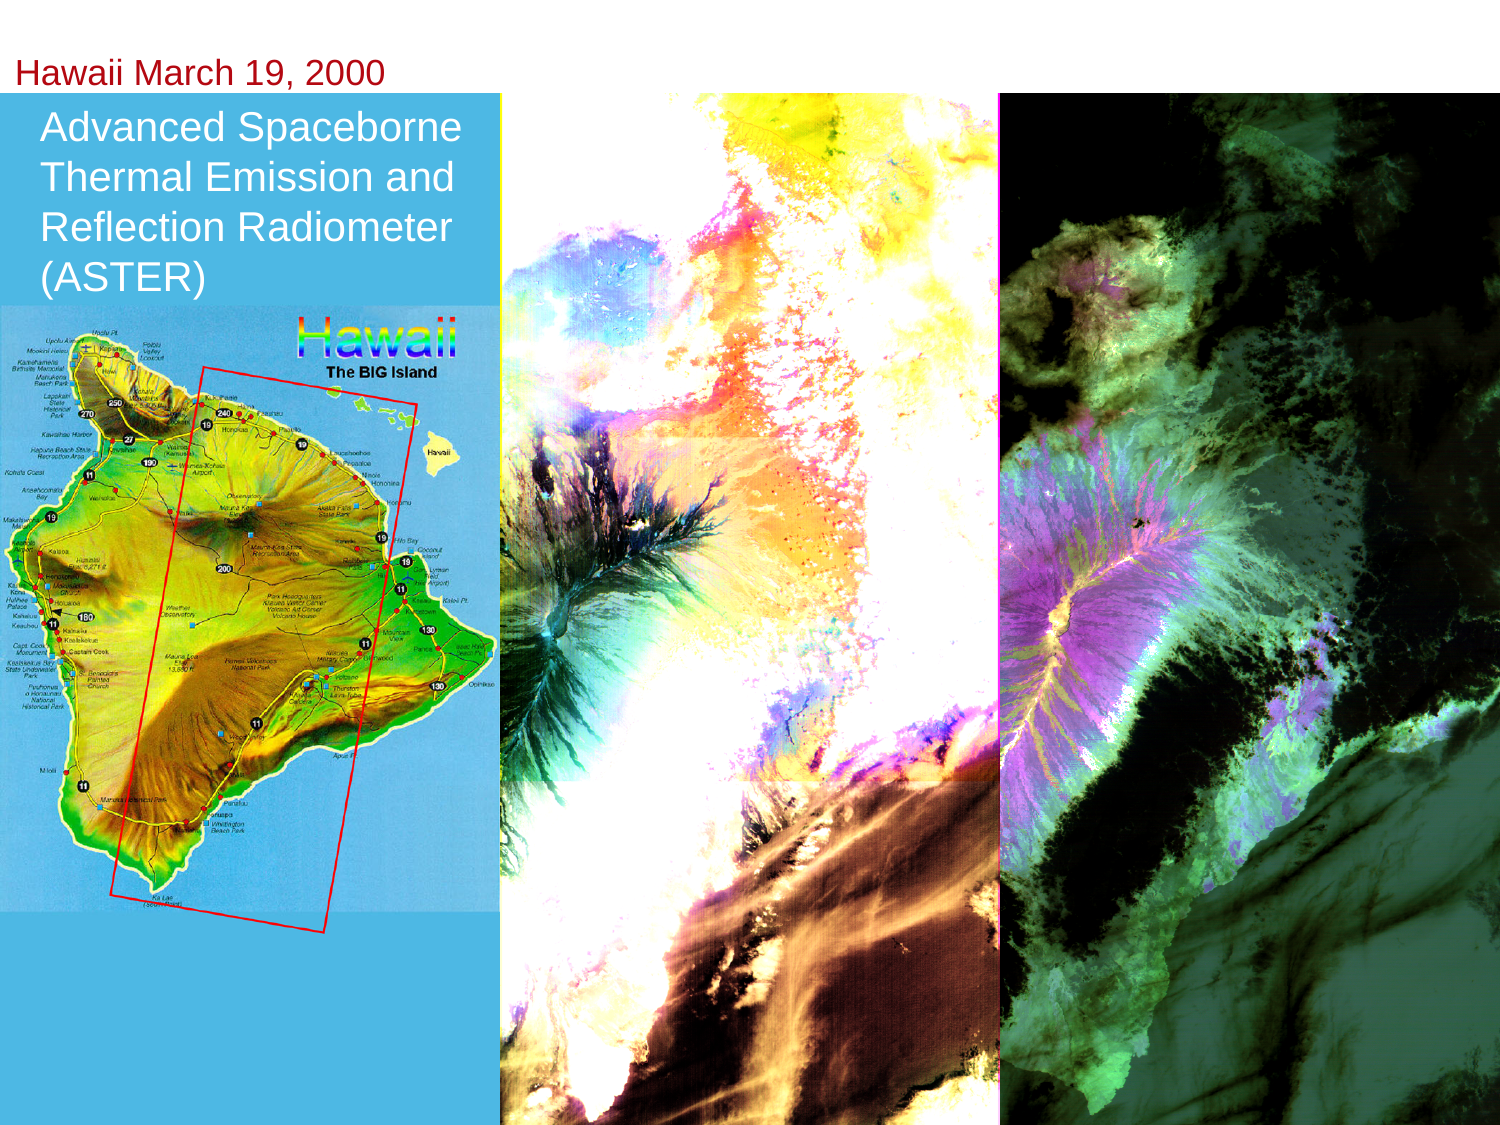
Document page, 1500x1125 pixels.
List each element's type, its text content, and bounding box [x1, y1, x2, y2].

text_box Hawaii March 19, 2000 [0, 0, 1500, 92]
picture [0, 92, 1500, 1125]
